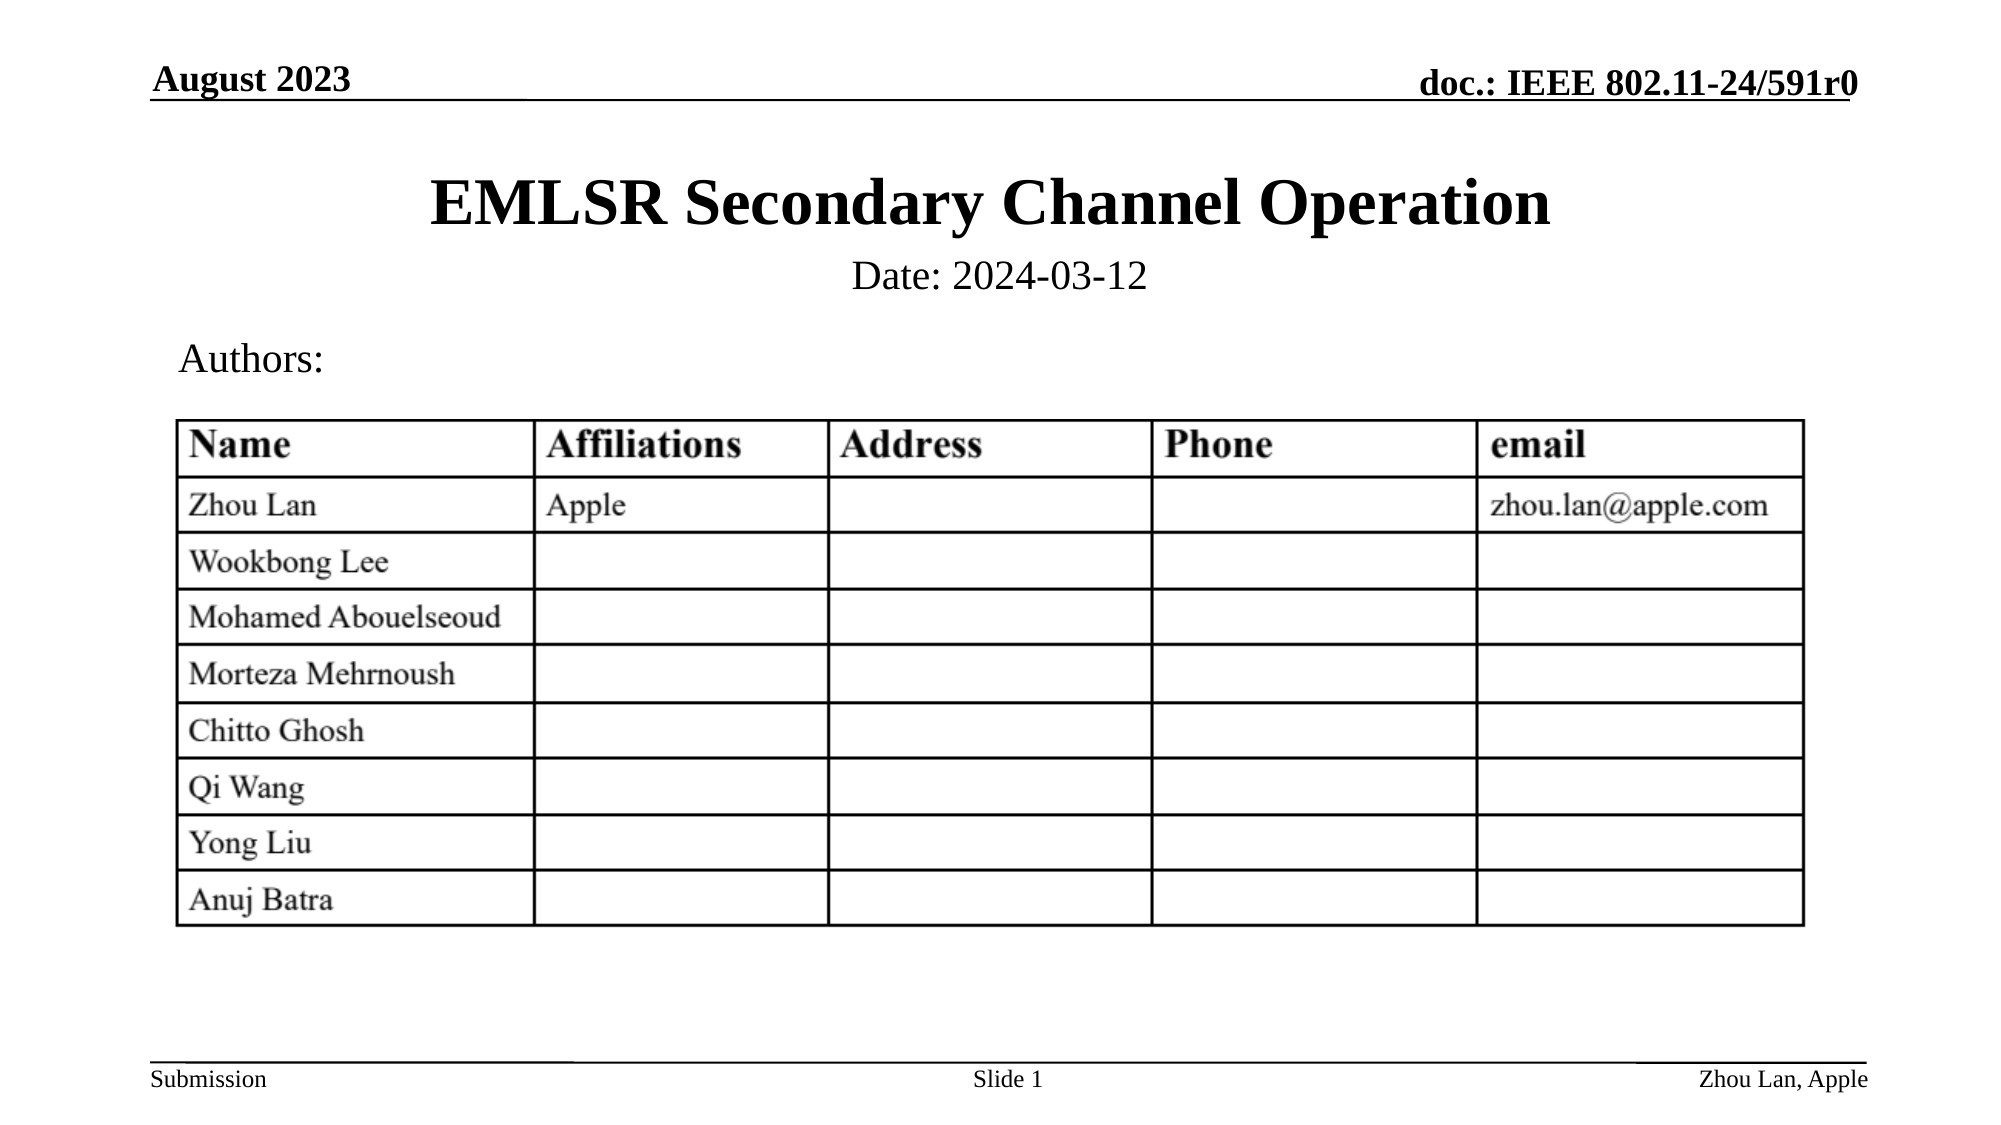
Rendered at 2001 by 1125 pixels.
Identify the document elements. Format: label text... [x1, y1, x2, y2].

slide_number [152, 54, 563, 100]
slide_number Slide 1 [950, 1061, 1067, 1123]
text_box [162, 418, 1849, 962]
text_box Authors: [162, 323, 401, 387]
footer Zhou Lan, Apple [1171, 1061, 1869, 1093]
title EMLSR Secondary Channel Operation [149, 76, 1851, 319]
subtitle Date: 2024-03-12 [299, 239, 1701, 319]
